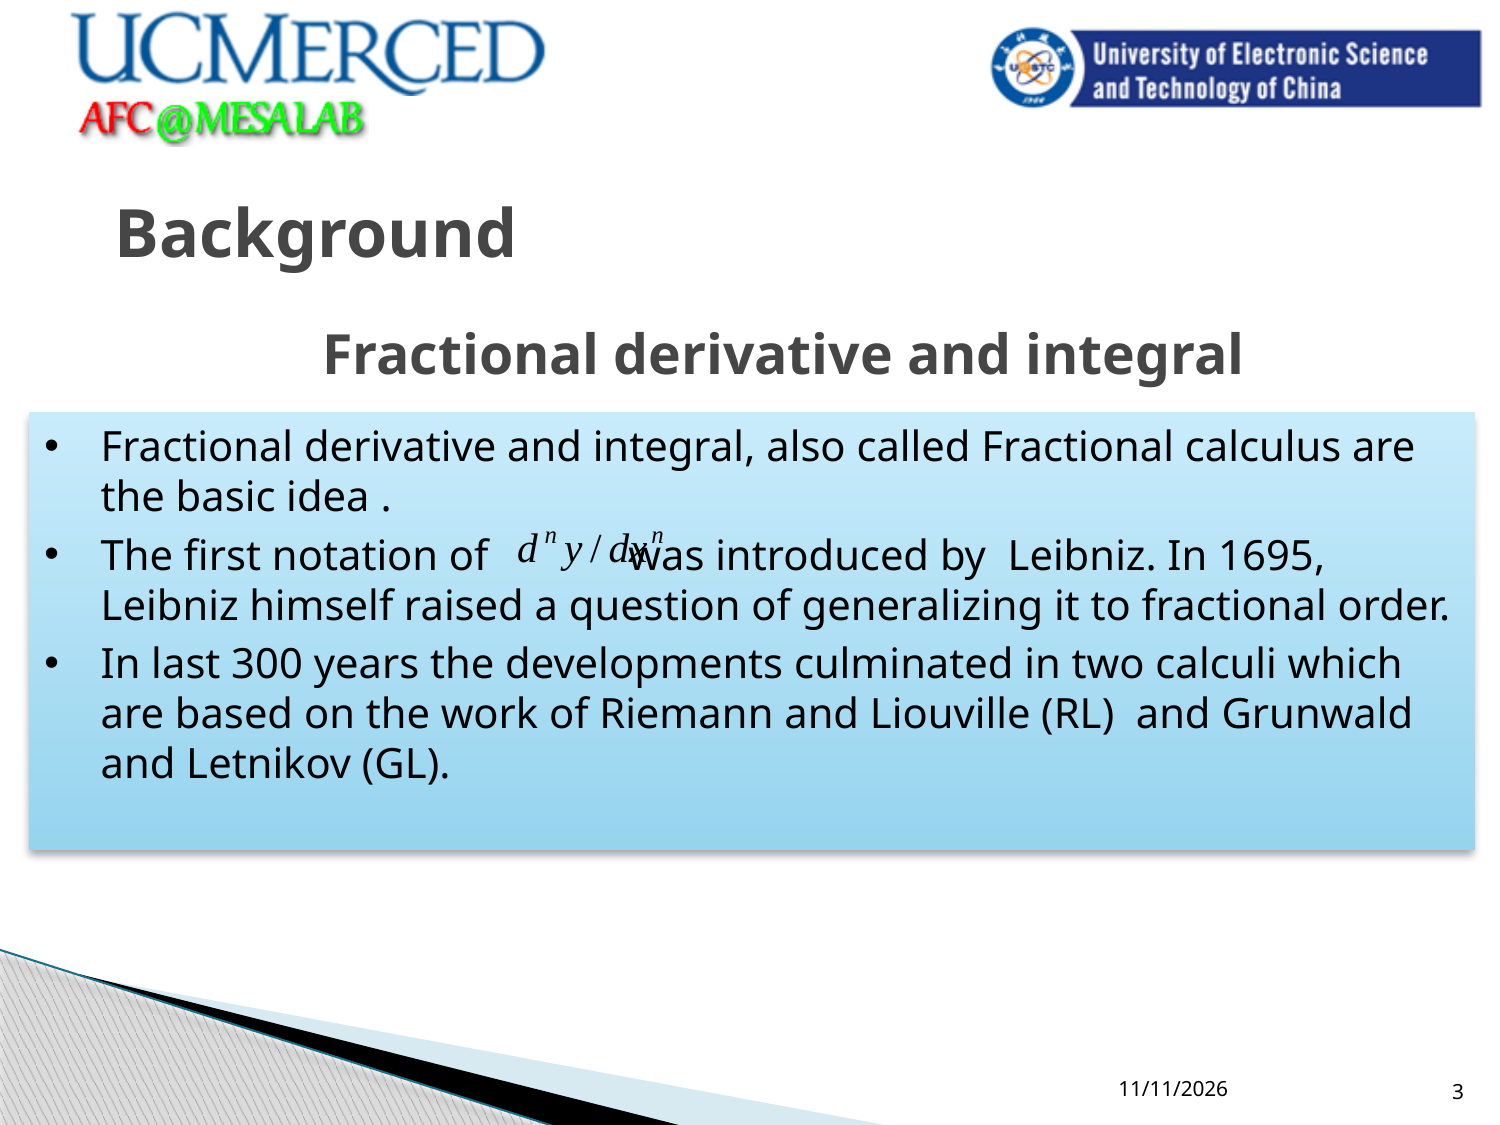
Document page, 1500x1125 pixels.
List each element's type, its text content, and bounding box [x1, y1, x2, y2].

title Fractional derivative and integral [307, 281, 1281, 412]
text_box Background [99, 187, 638, 275]
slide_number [1103, 1051, 1418, 1112]
picture [74, 99, 369, 148]
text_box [509, 512, 676, 584]
slide_number 3 [1418, 1051, 1479, 1112]
text_box Fractional derivative and integral, also called Fractional calculus are the basic idea . The first notation of was introduced by Leibniz. In 1695, Leibniz himself raised a question of generalizing it to fractional order. In last 300 years the developments culminated in two calculi which are based on the work of Riemann and Liouville (RL) and Grunwald and Letnikov (GL). [29, 412, 1476, 851]
picture [987, 24, 1488, 113]
picture [62, 0, 554, 96]
